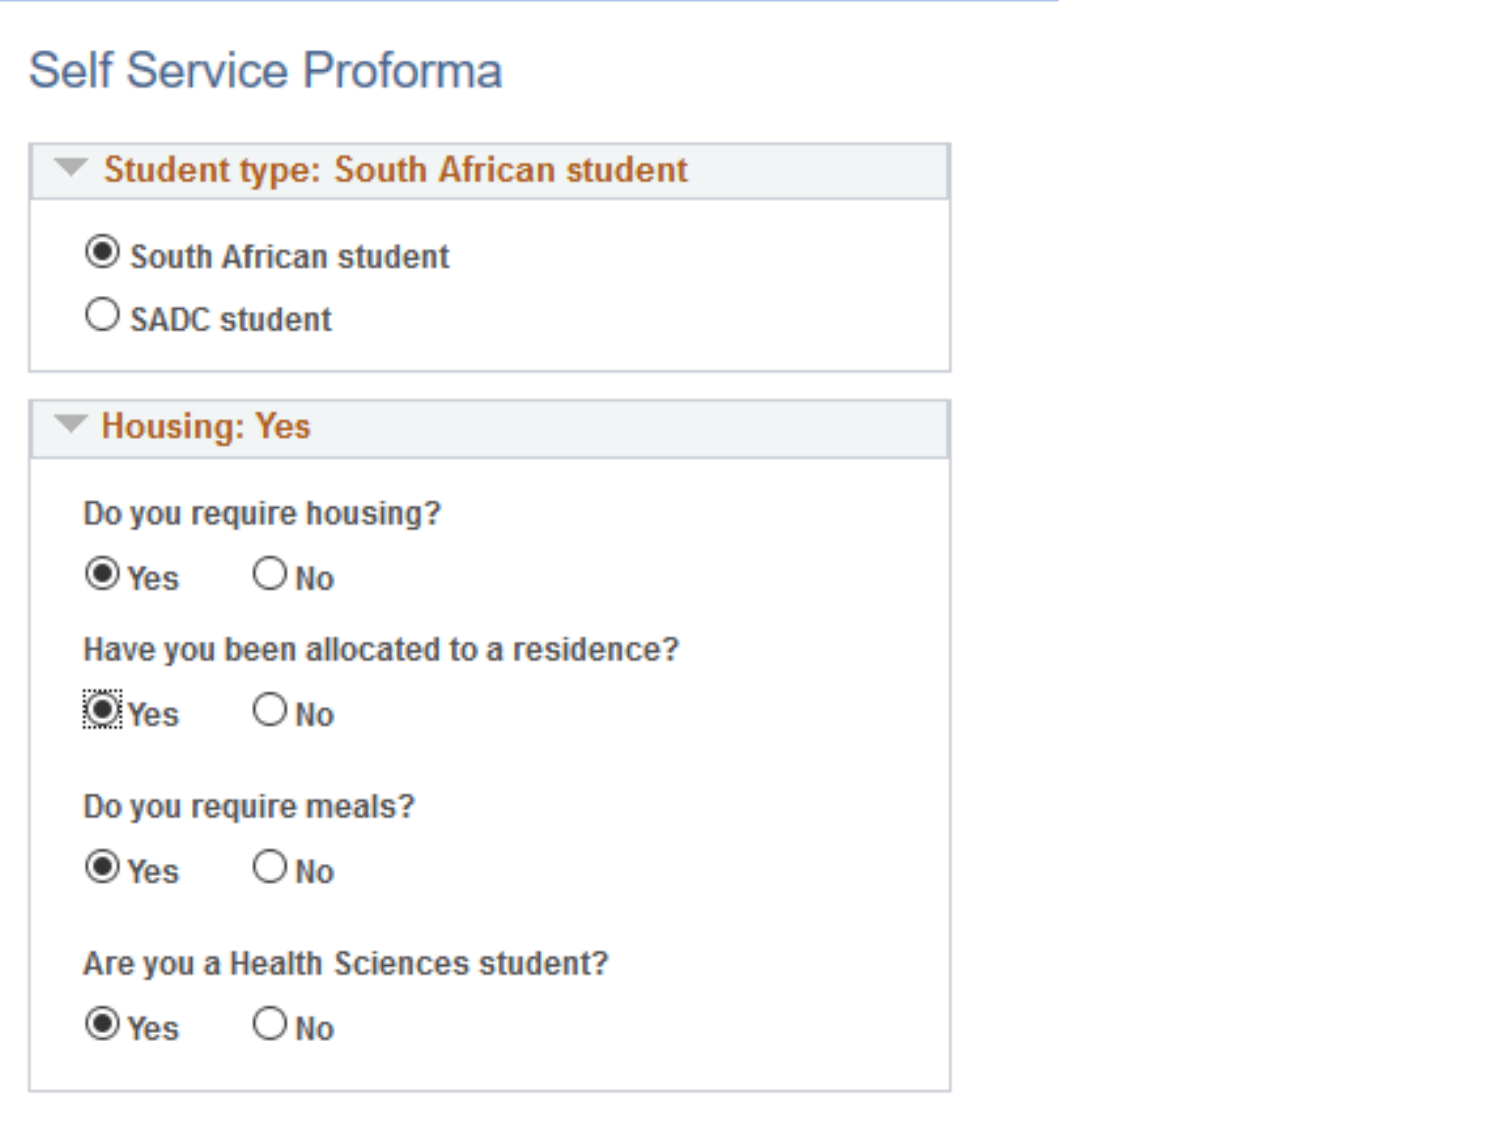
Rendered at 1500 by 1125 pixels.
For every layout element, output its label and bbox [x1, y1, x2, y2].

picture [0, 0, 1059, 1125]
